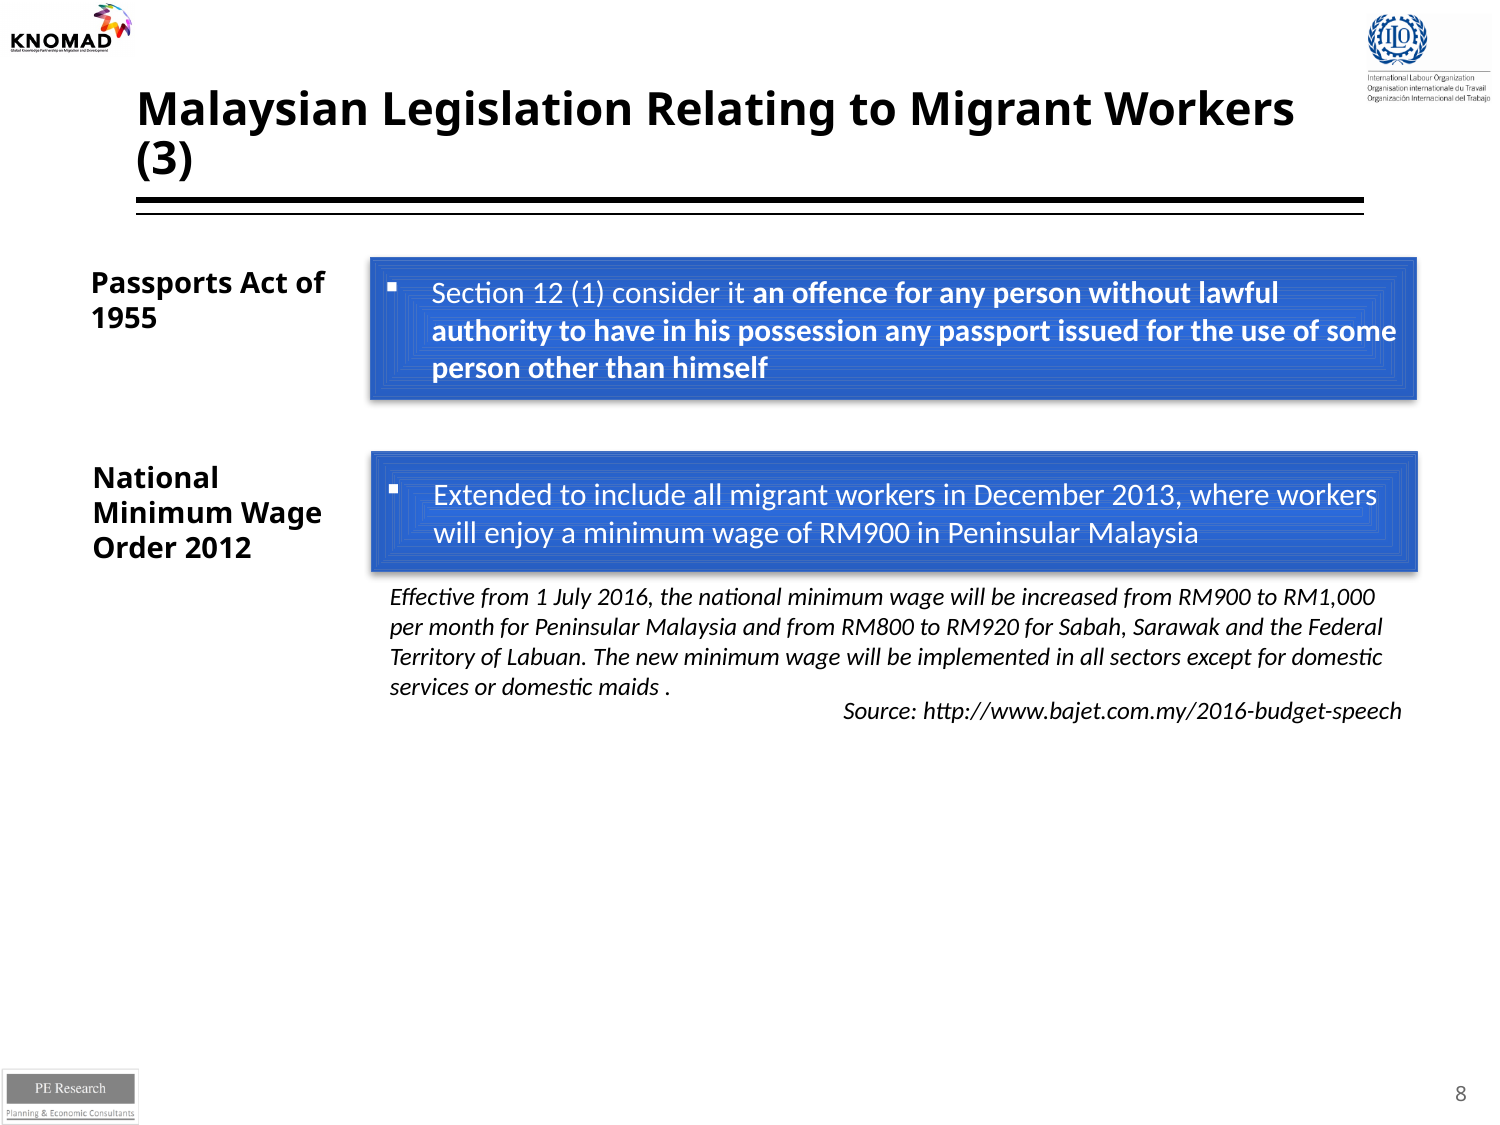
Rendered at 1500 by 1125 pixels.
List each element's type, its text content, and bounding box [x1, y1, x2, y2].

text_box Section 12 (1) consider it an offence for any person without lawful authority to have in his possession any passport issued for the use of some person other than himself [370, 257, 1417, 400]
picture [0, 2, 135, 57]
text_box Effective from 1 July 2016, the national minimum wage will be increased from RM900 to RM1,000 per month for Peninsular Malaysia and from RM800 to RM920 for Sabah, Sarawak and the Federal Territory of Labuan. The new minimum wage will be implemented in all sectors except for domestic services or domestic maids . [374, 573, 1417, 708]
text_box Passports Act of 1955 [75, 257, 345, 343]
text_box Extended to include all migrant workers in December 2013, where workers will enjoy a minimum wage of RM900 in Peninsular Malaysia [371, 451, 1418, 572]
title Malaysian Legislation Relating to Migrant Workers (3) [135, 12, 1347, 193]
picture [1364, 3, 1500, 105]
text_box National Minimum Wage Order 2012 [77, 451, 347, 572]
picture [1, 1068, 139, 1125]
slide_number 8 [1422, 1065, 1500, 1125]
text_box Source: http://www.bajet.com.my/2016-budget-speech [747, 686, 1418, 732]
